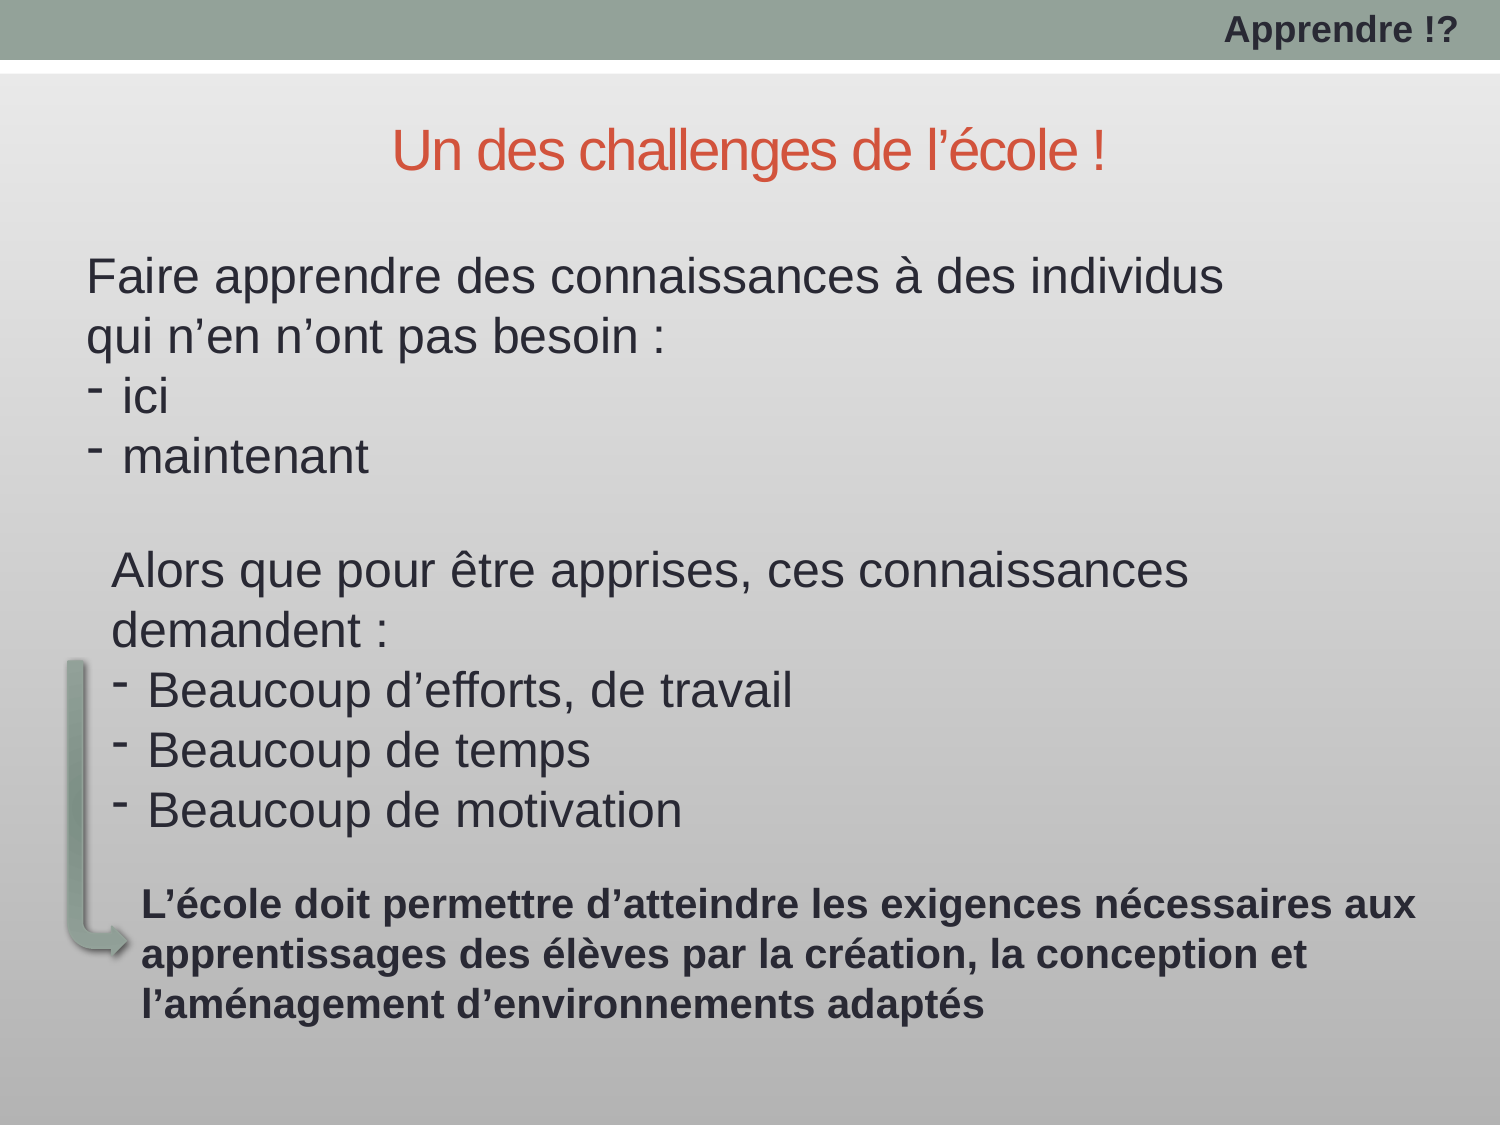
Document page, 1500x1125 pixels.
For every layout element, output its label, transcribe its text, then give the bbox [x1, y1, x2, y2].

text_box Apprendre !? [1208, 0, 1485, 58]
text_box Alors que pour être apprises, ces connaissances demandent : Beaucoup d’efforts, de travail Beaucoup de temps Beaucoup de motivation [97, 530, 1439, 657]
text_box Faire apprendre des connaissances à des individus qui n’en n’ont pas besoin : ici maintenant [72, 236, 1414, 491]
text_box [67, 660, 1500, 1037]
title Un des challenges de l’école ! [247, 65, 1253, 228]
